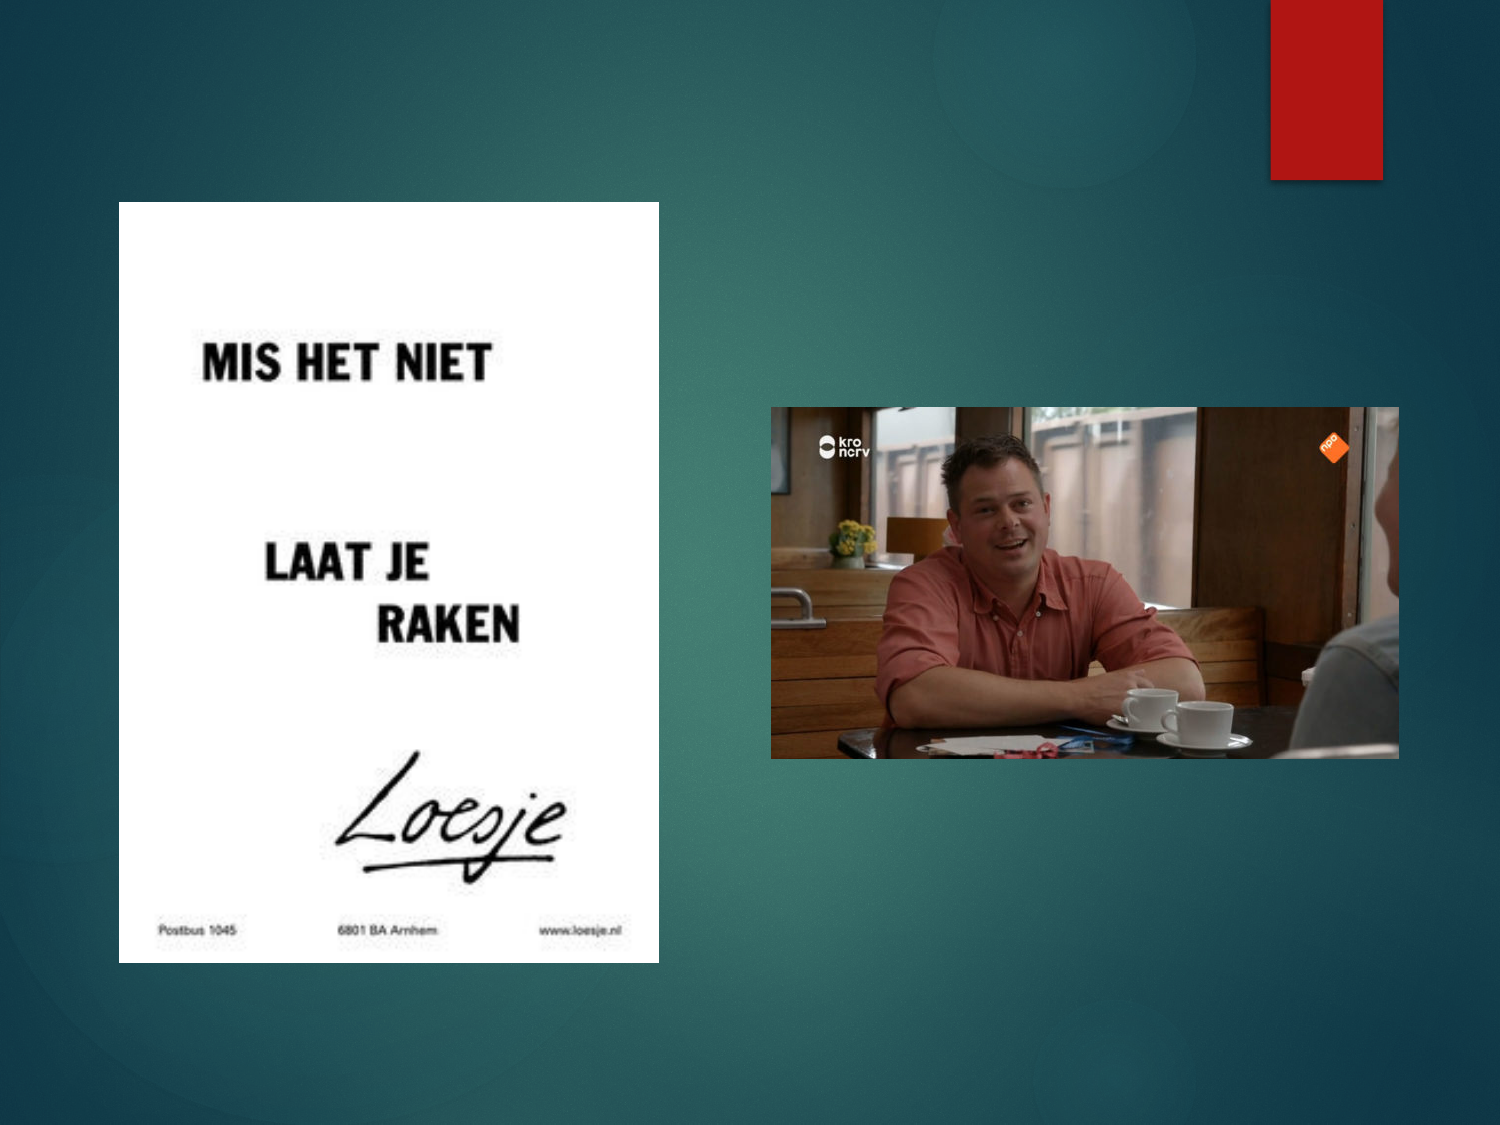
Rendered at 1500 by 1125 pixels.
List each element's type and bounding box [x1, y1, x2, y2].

list [771, 407, 1399, 759]
picture [119, 202, 659, 964]
